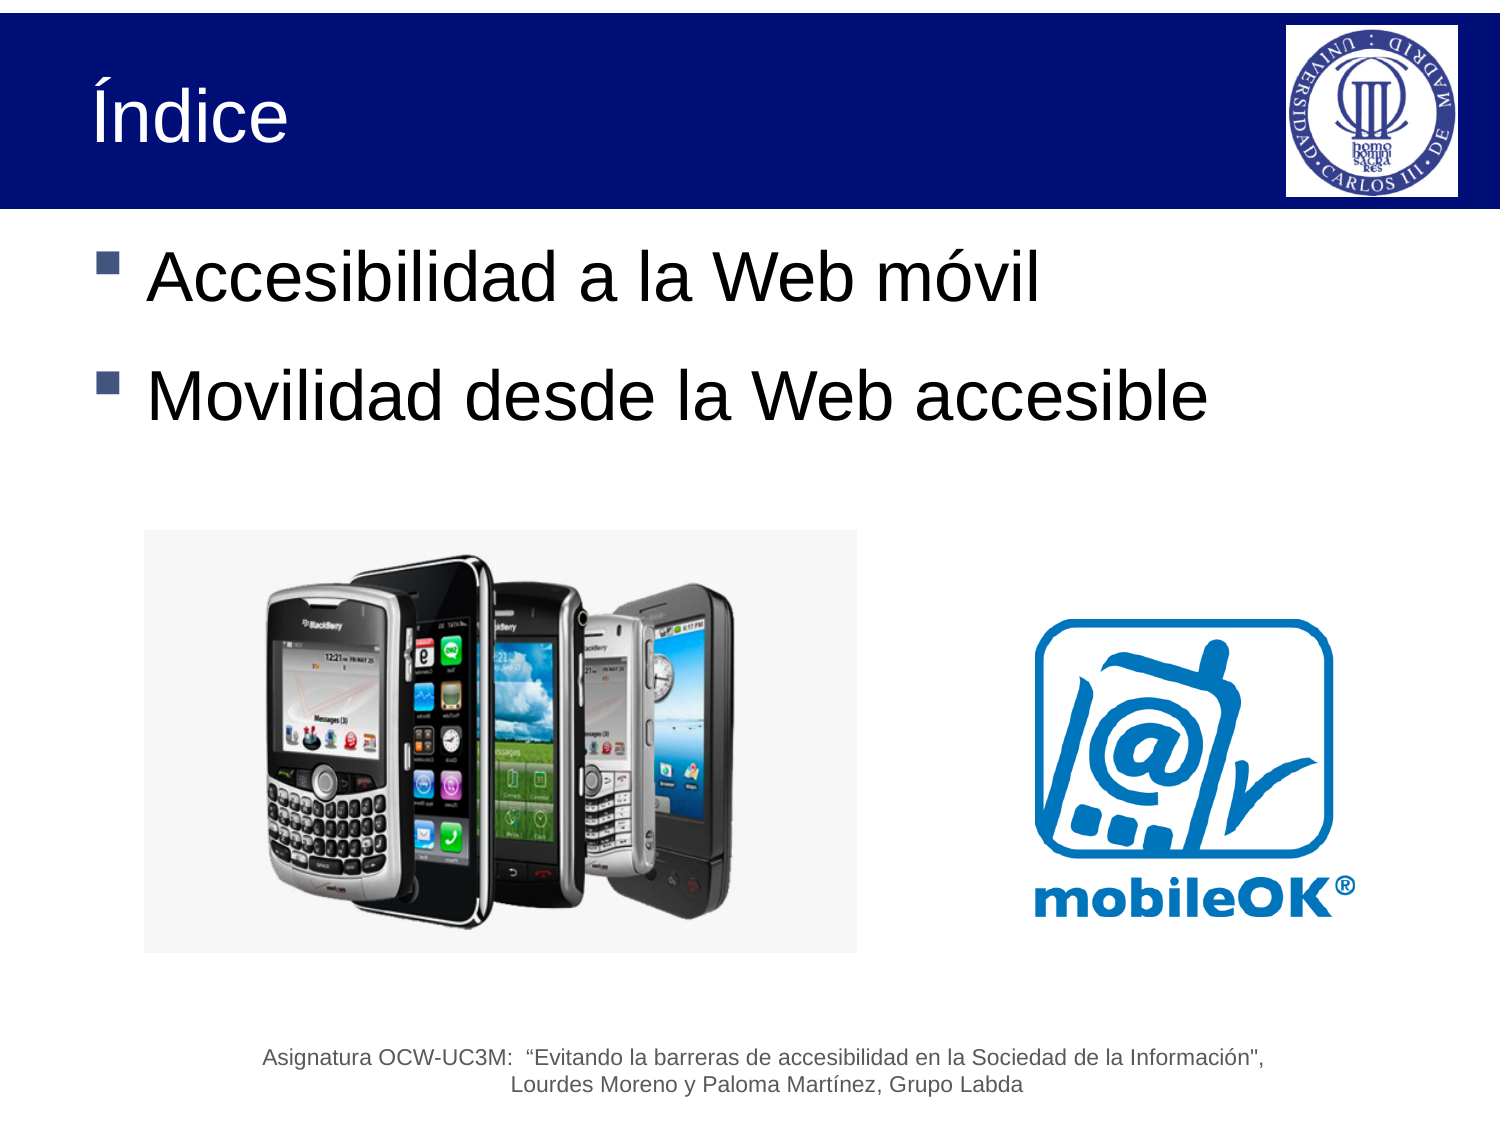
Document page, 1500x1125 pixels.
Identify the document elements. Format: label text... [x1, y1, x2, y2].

title Índice [75, 59, 1294, 166]
picture [1034, 618, 1355, 918]
list Accesibilidad a la Web móvil Movilidad desde la Web accesible [75, 222, 1425, 1032]
picture [1286, 25, 1458, 197]
picture [144, 530, 857, 953]
footer Asignatura OCW-UC3M: “Evitando la barreras de accesibilidad en la Sociedad de la Información", Lourdes Moreno y Paloma Martínez, Grupo Labda [76, 1034, 1458, 1103]
